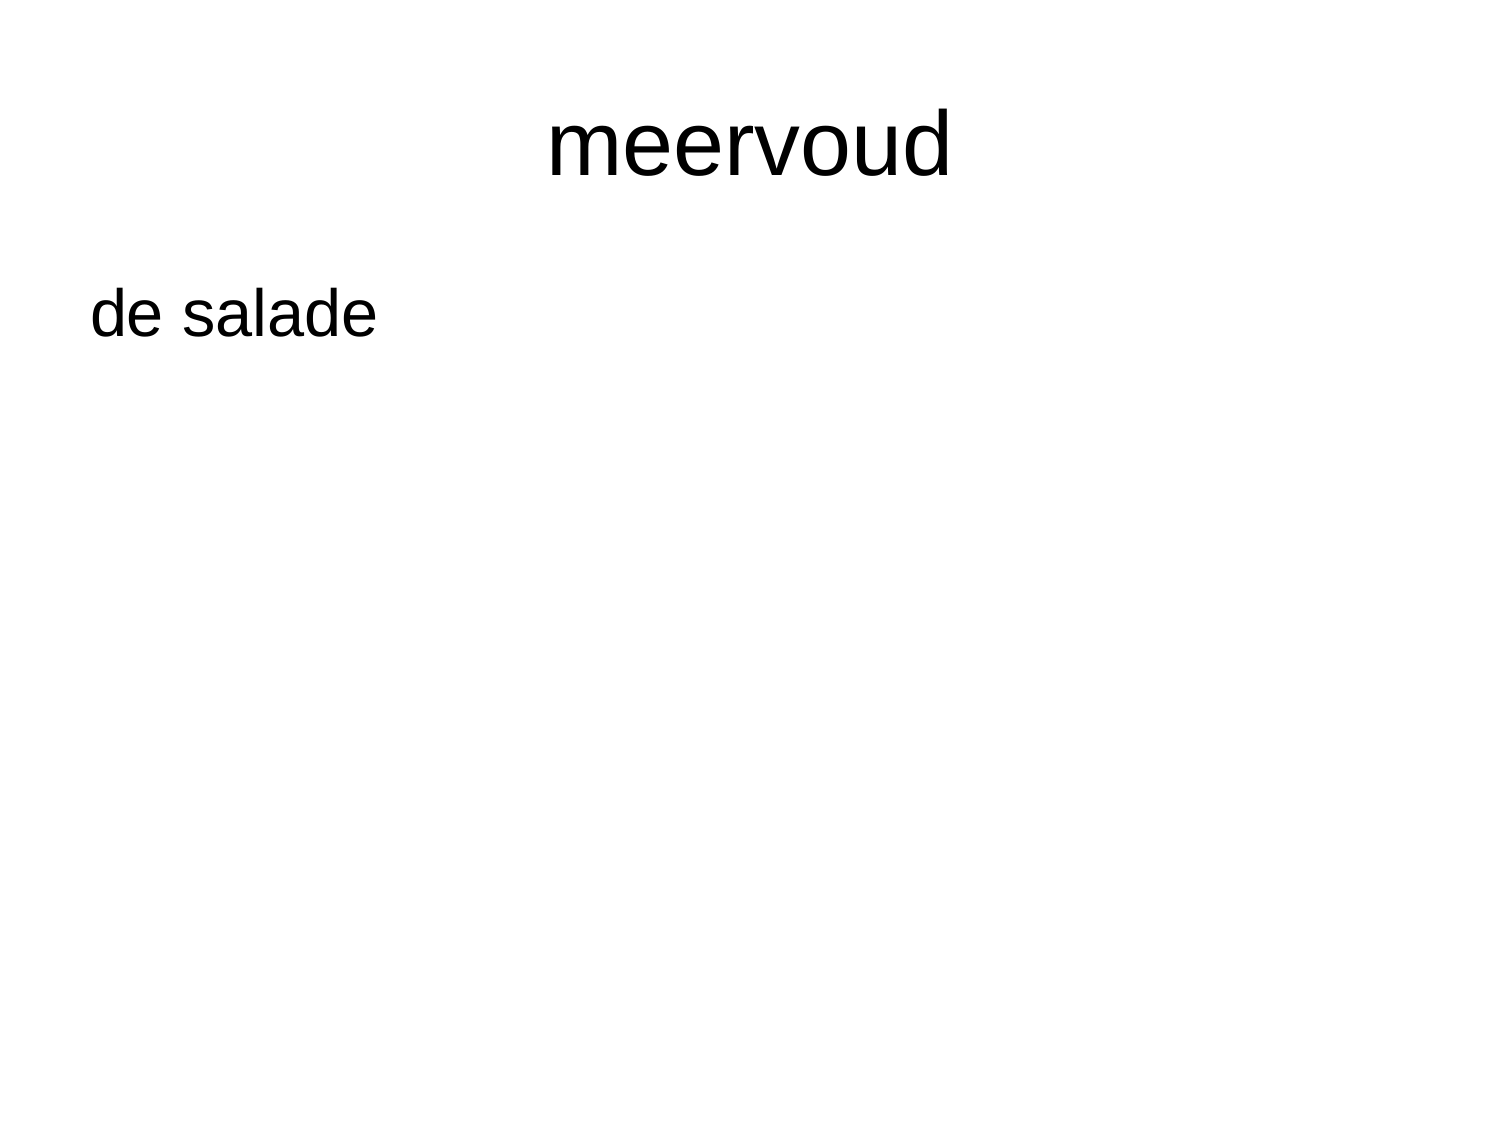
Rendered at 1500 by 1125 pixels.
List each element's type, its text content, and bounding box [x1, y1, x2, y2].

list de salade [74, 262, 1426, 1006]
title meervoud [74, 44, 1426, 233]
